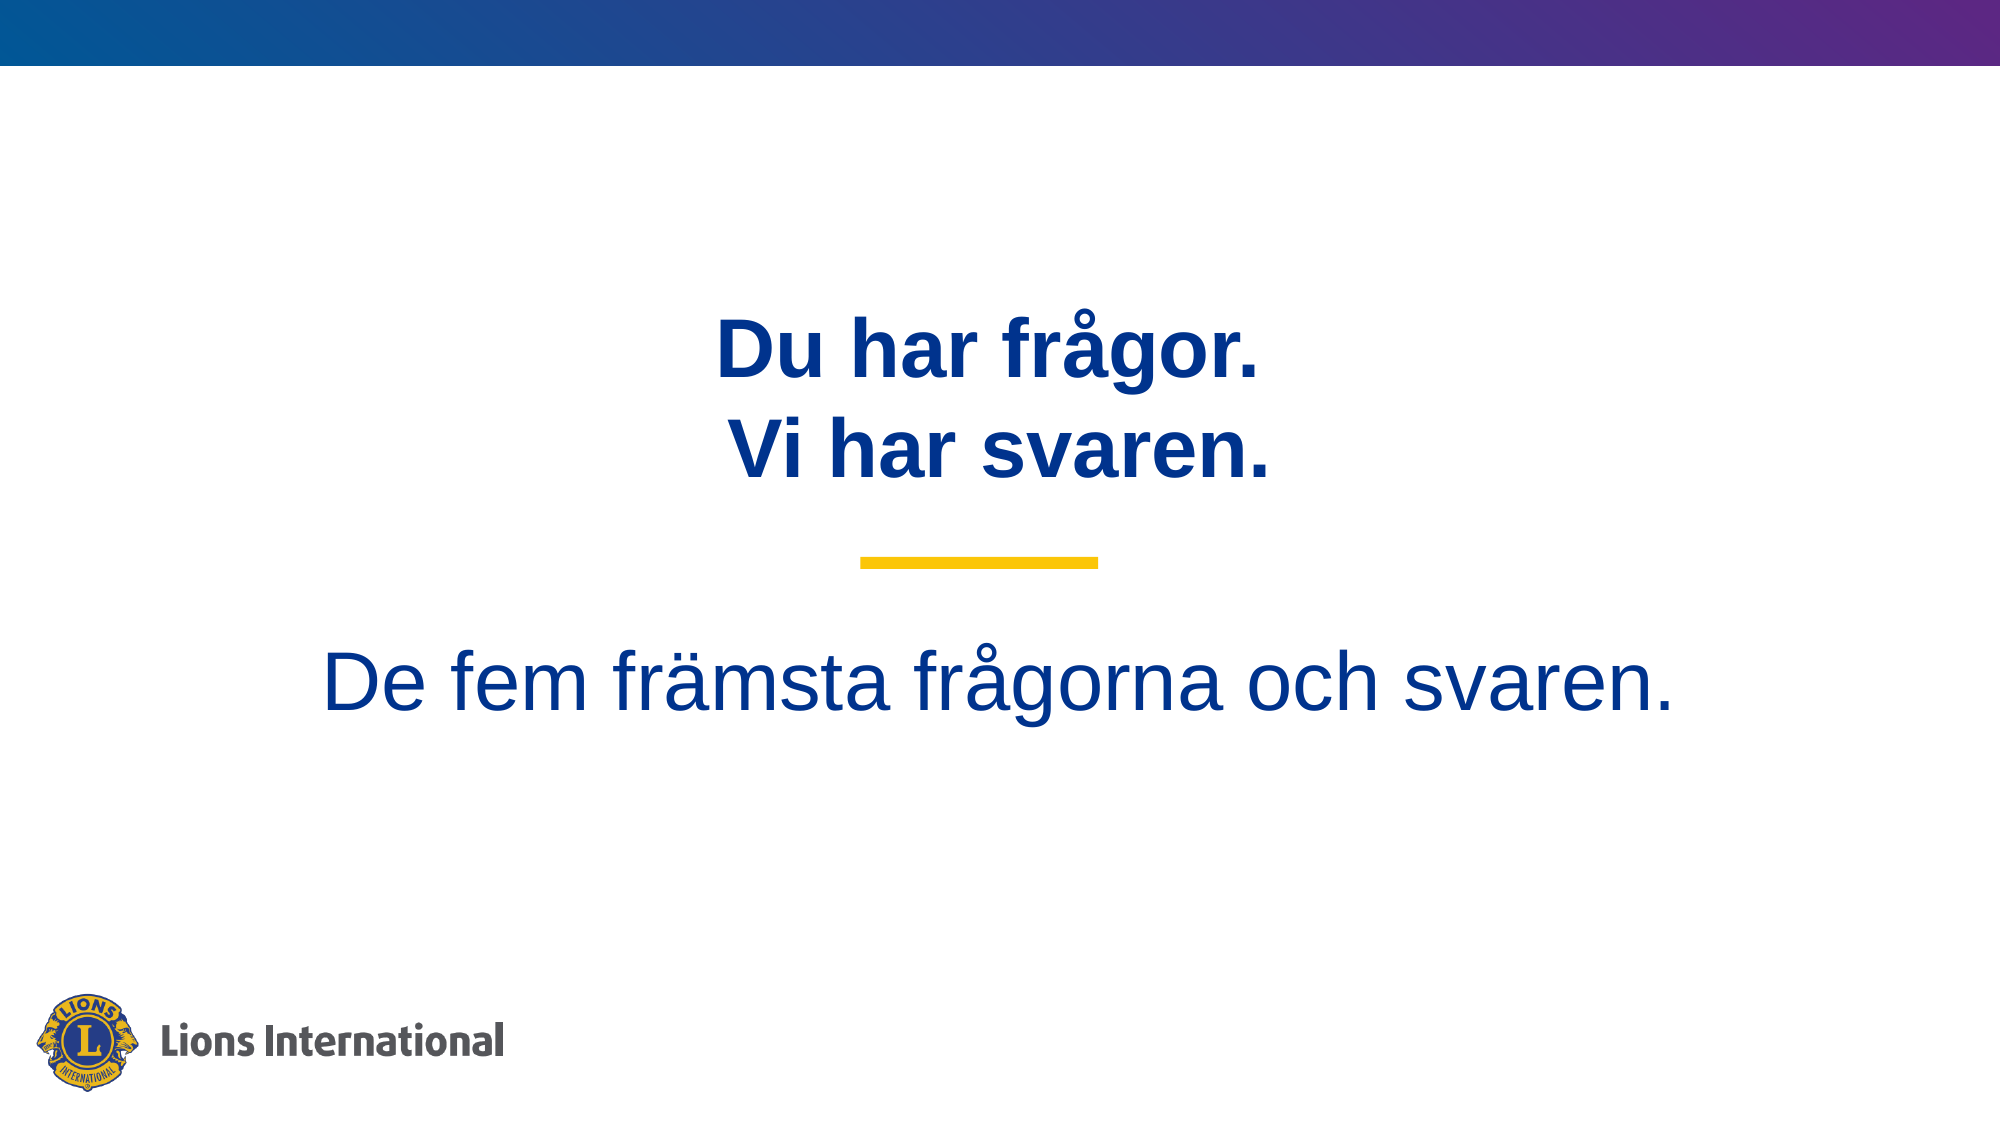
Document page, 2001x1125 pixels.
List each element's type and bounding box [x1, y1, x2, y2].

picture [21, 980, 517, 1104]
text_box [265, 286, 1735, 569]
text_box [0, 0, 2000, 67]
